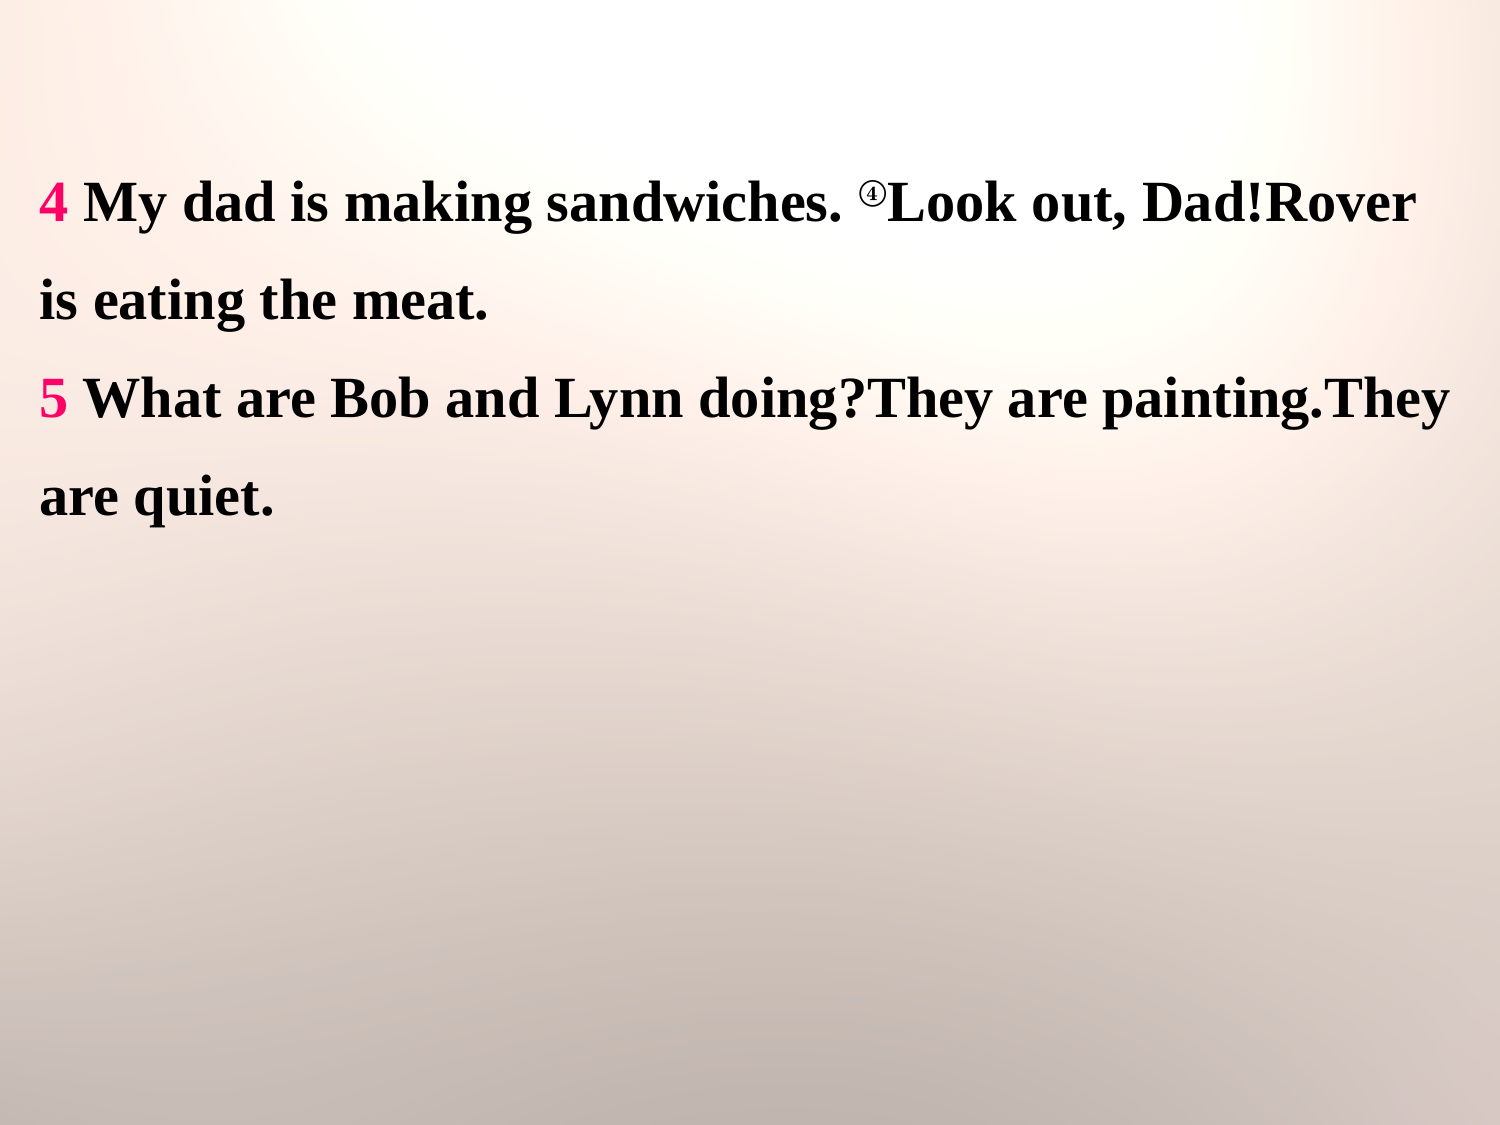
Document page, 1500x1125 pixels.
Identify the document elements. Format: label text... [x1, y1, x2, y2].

picture [0, 0, 1500, 1125]
text_box 4 My dad is making sandwiches. ④Look out, Dad!Rover is eating the meat. 5 What are Bob and Lynn doing?They are painting.They are quiet. [24, 128, 1478, 535]
